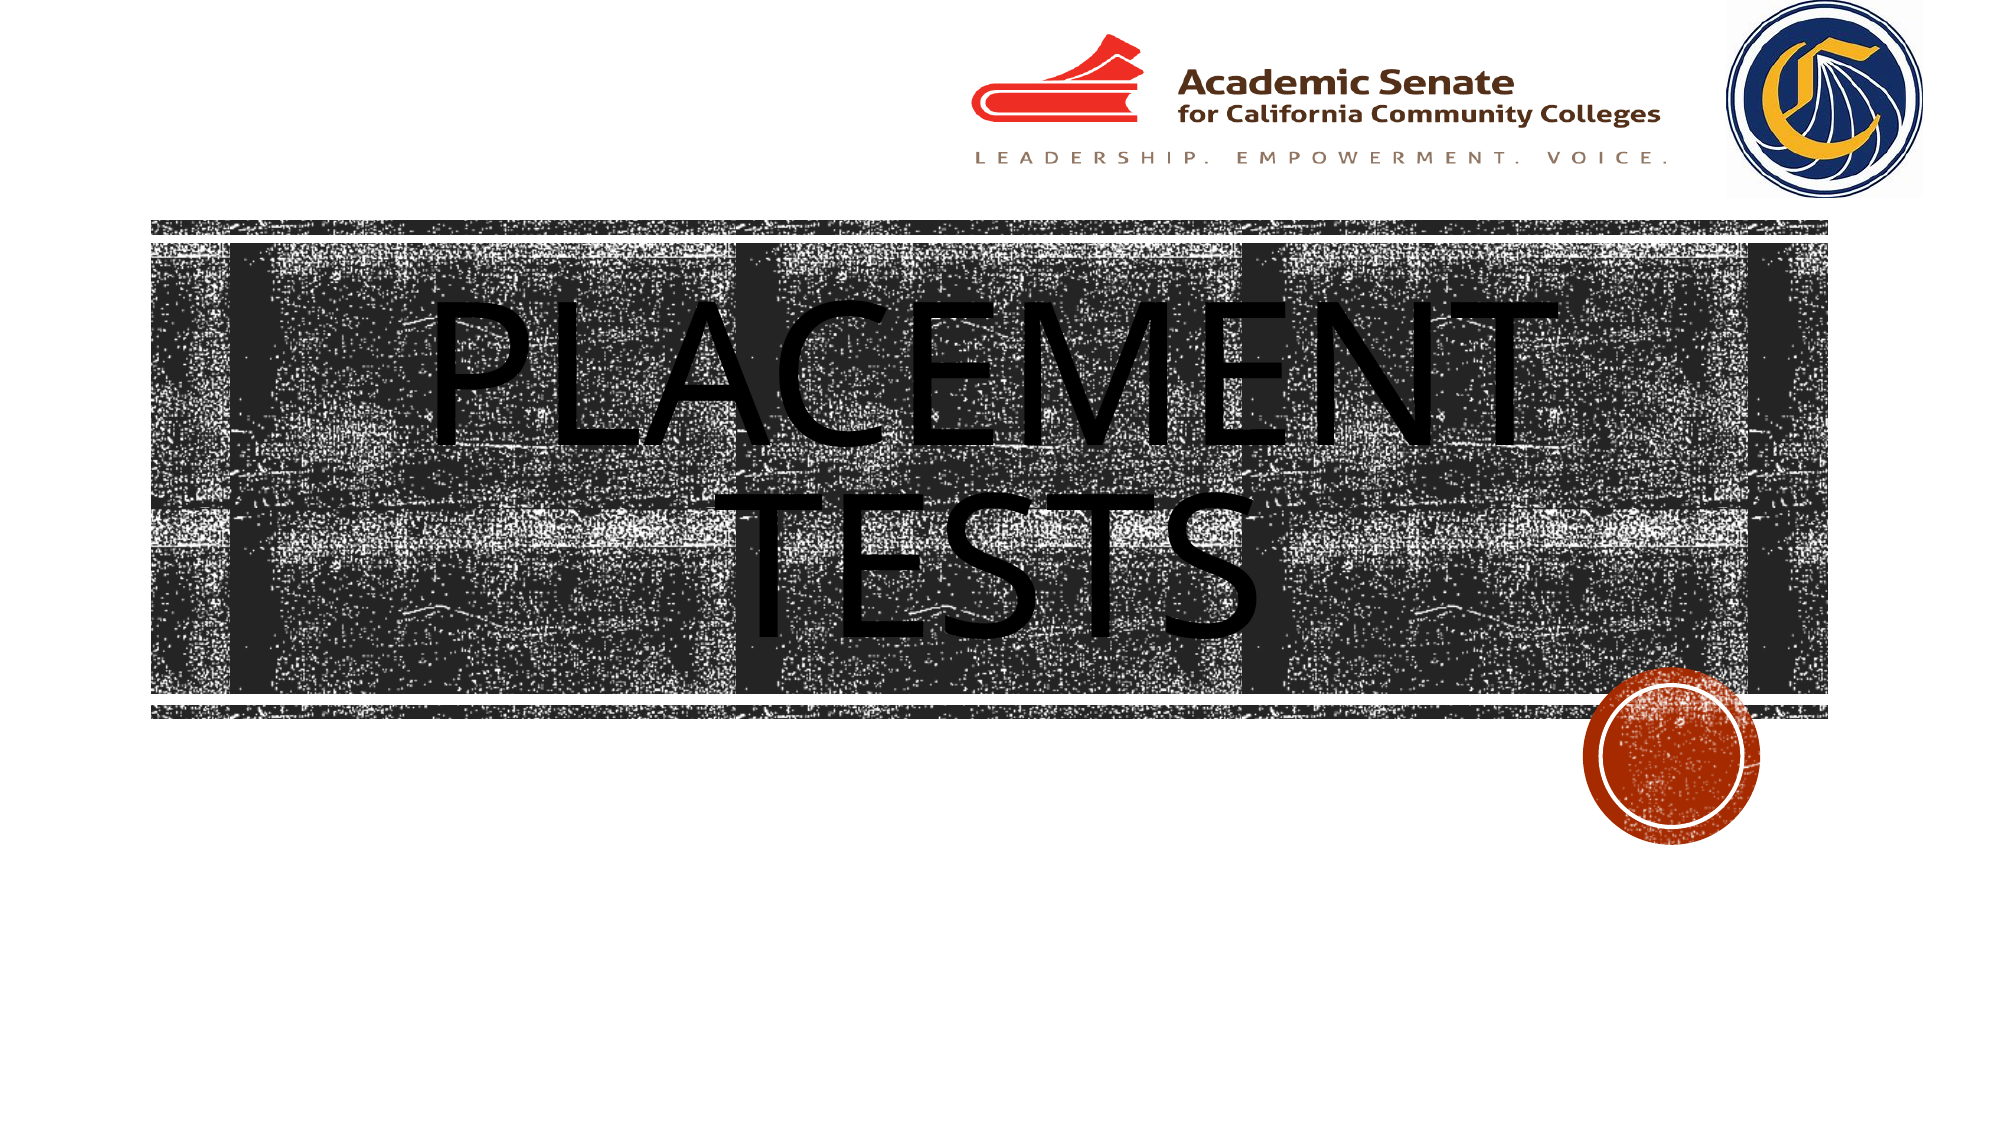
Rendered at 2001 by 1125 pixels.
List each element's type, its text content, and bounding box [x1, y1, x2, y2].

title Placement tests [172, 234, 1808, 733]
picture [1726, 0, 1923, 198]
picture [971, 34, 1666, 164]
